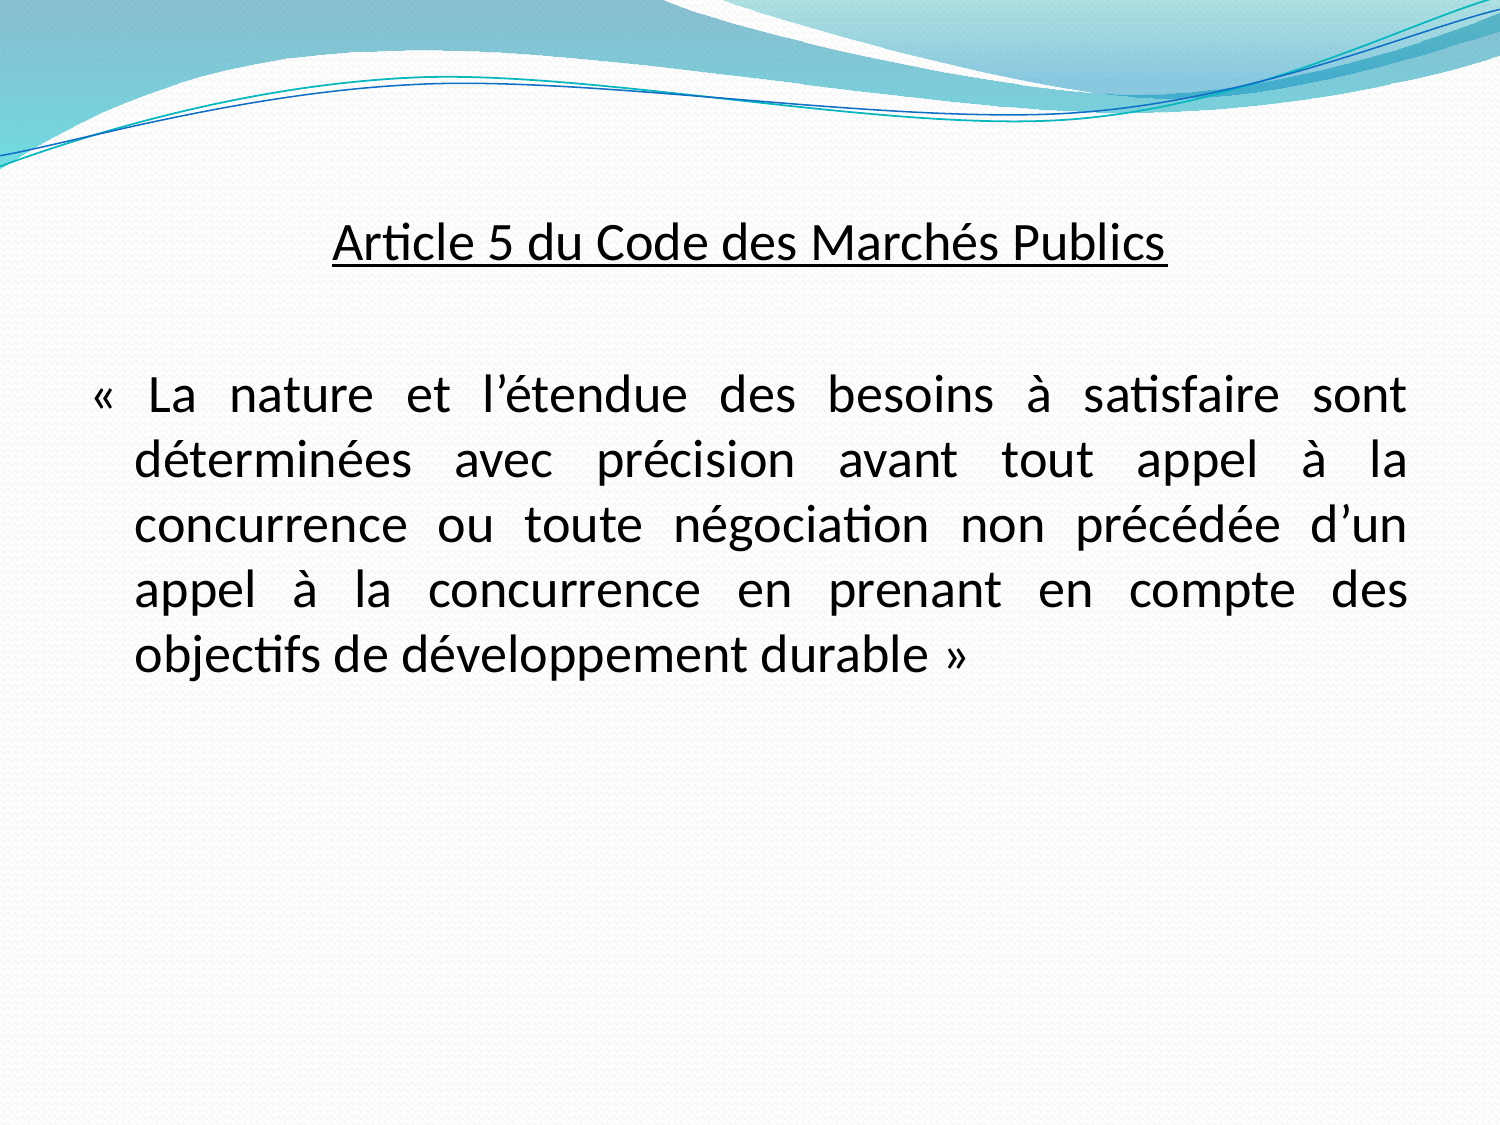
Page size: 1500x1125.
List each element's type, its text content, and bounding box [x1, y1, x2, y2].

list Article 5 du Code des Marchés Publics « La nature et l’étendue des besoins à satisfaire sont déterminées avec précision avant tout appel à la concurrence ou toute négociation non précédée d’un appel à la concurrence en prenant en compte des objectifs de développement durable » [75, 199, 1425, 1038]
